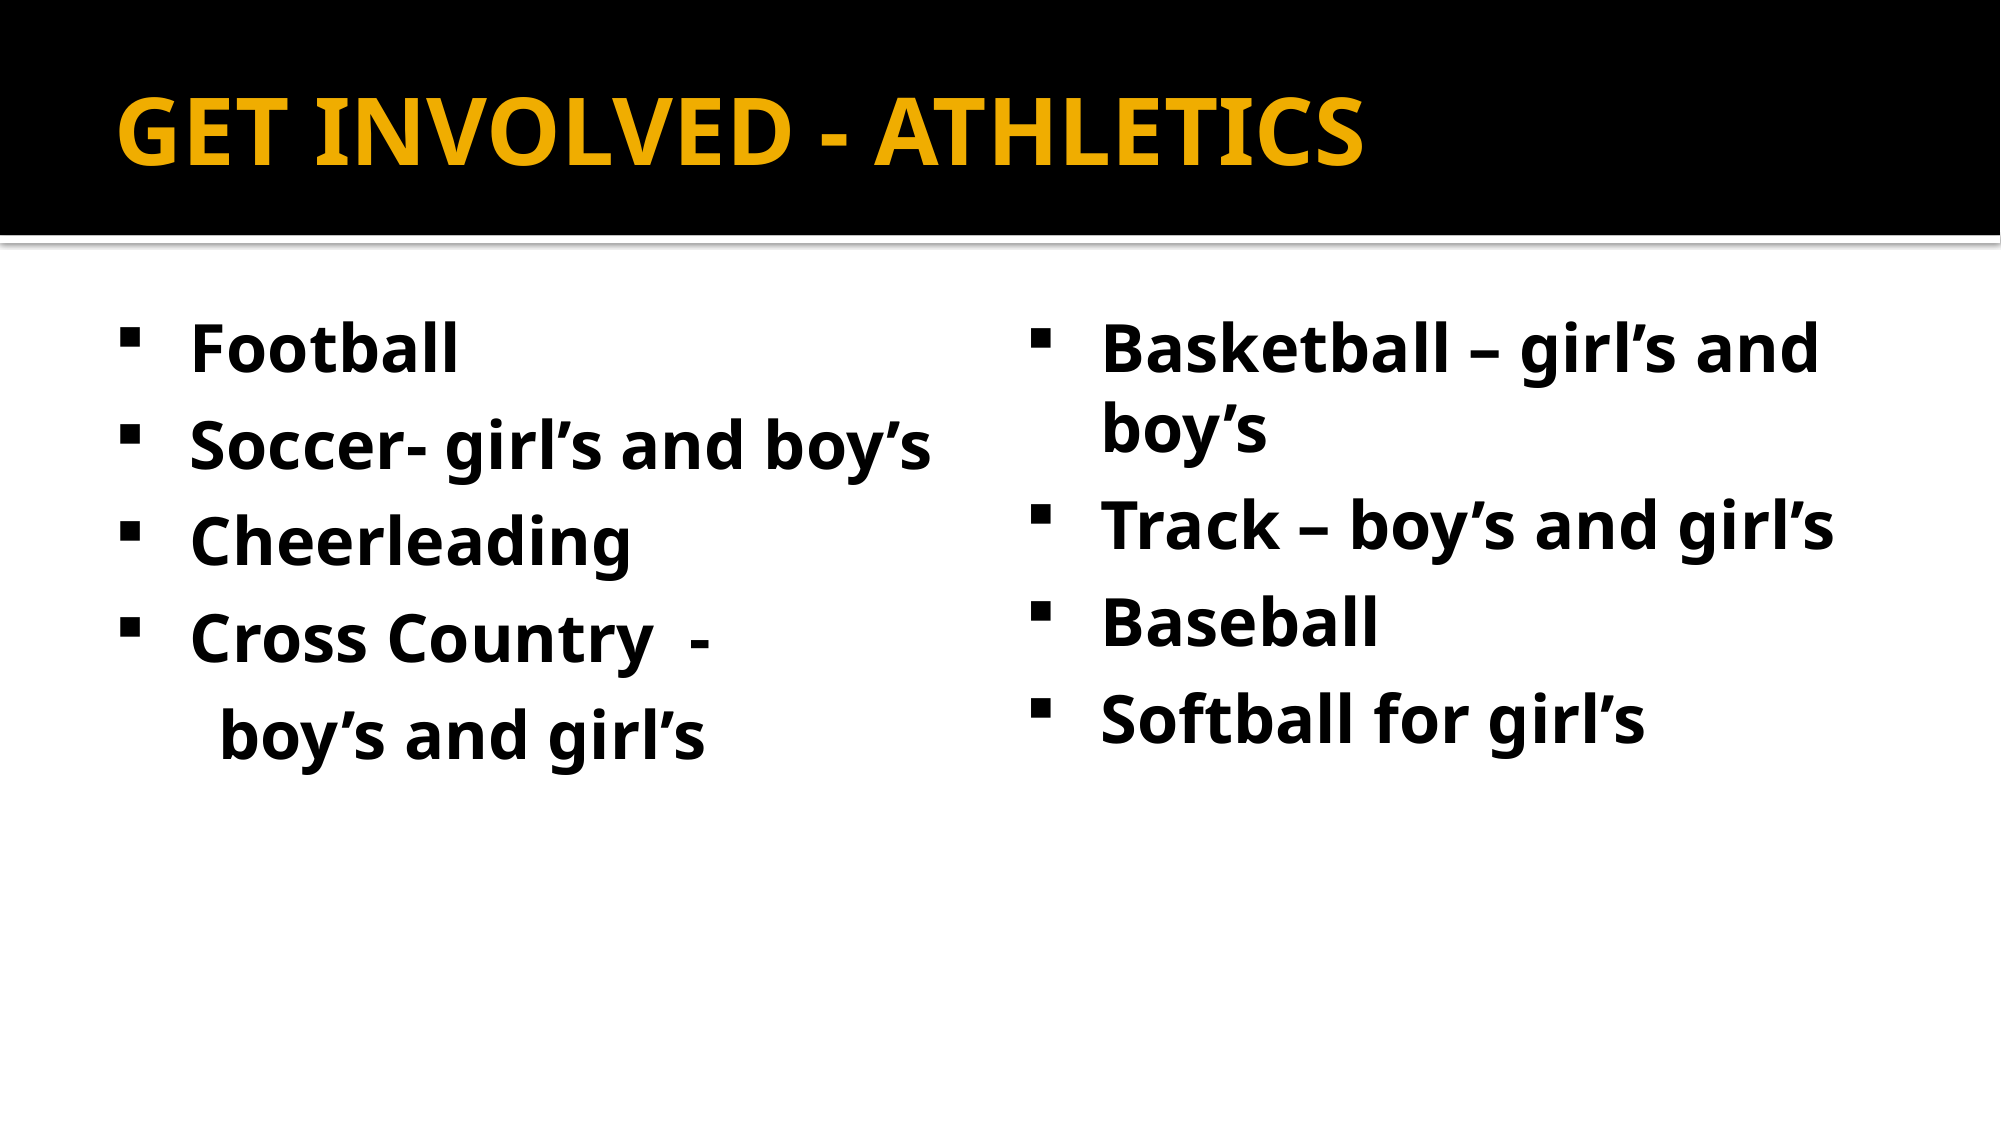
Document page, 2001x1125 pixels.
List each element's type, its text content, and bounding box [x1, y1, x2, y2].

list Basketball – girl’s and boy’s Track – boy’s and girl’s Baseball Softball for girl’s [1016, 291, 1900, 1050]
title GET INVOLVED - ATHLETICS [99, 24, 1900, 231]
list Football Soccer- girl’s and boy’s Cheerleading Cross Country - boy’s and girl’s [99, 291, 984, 1050]
